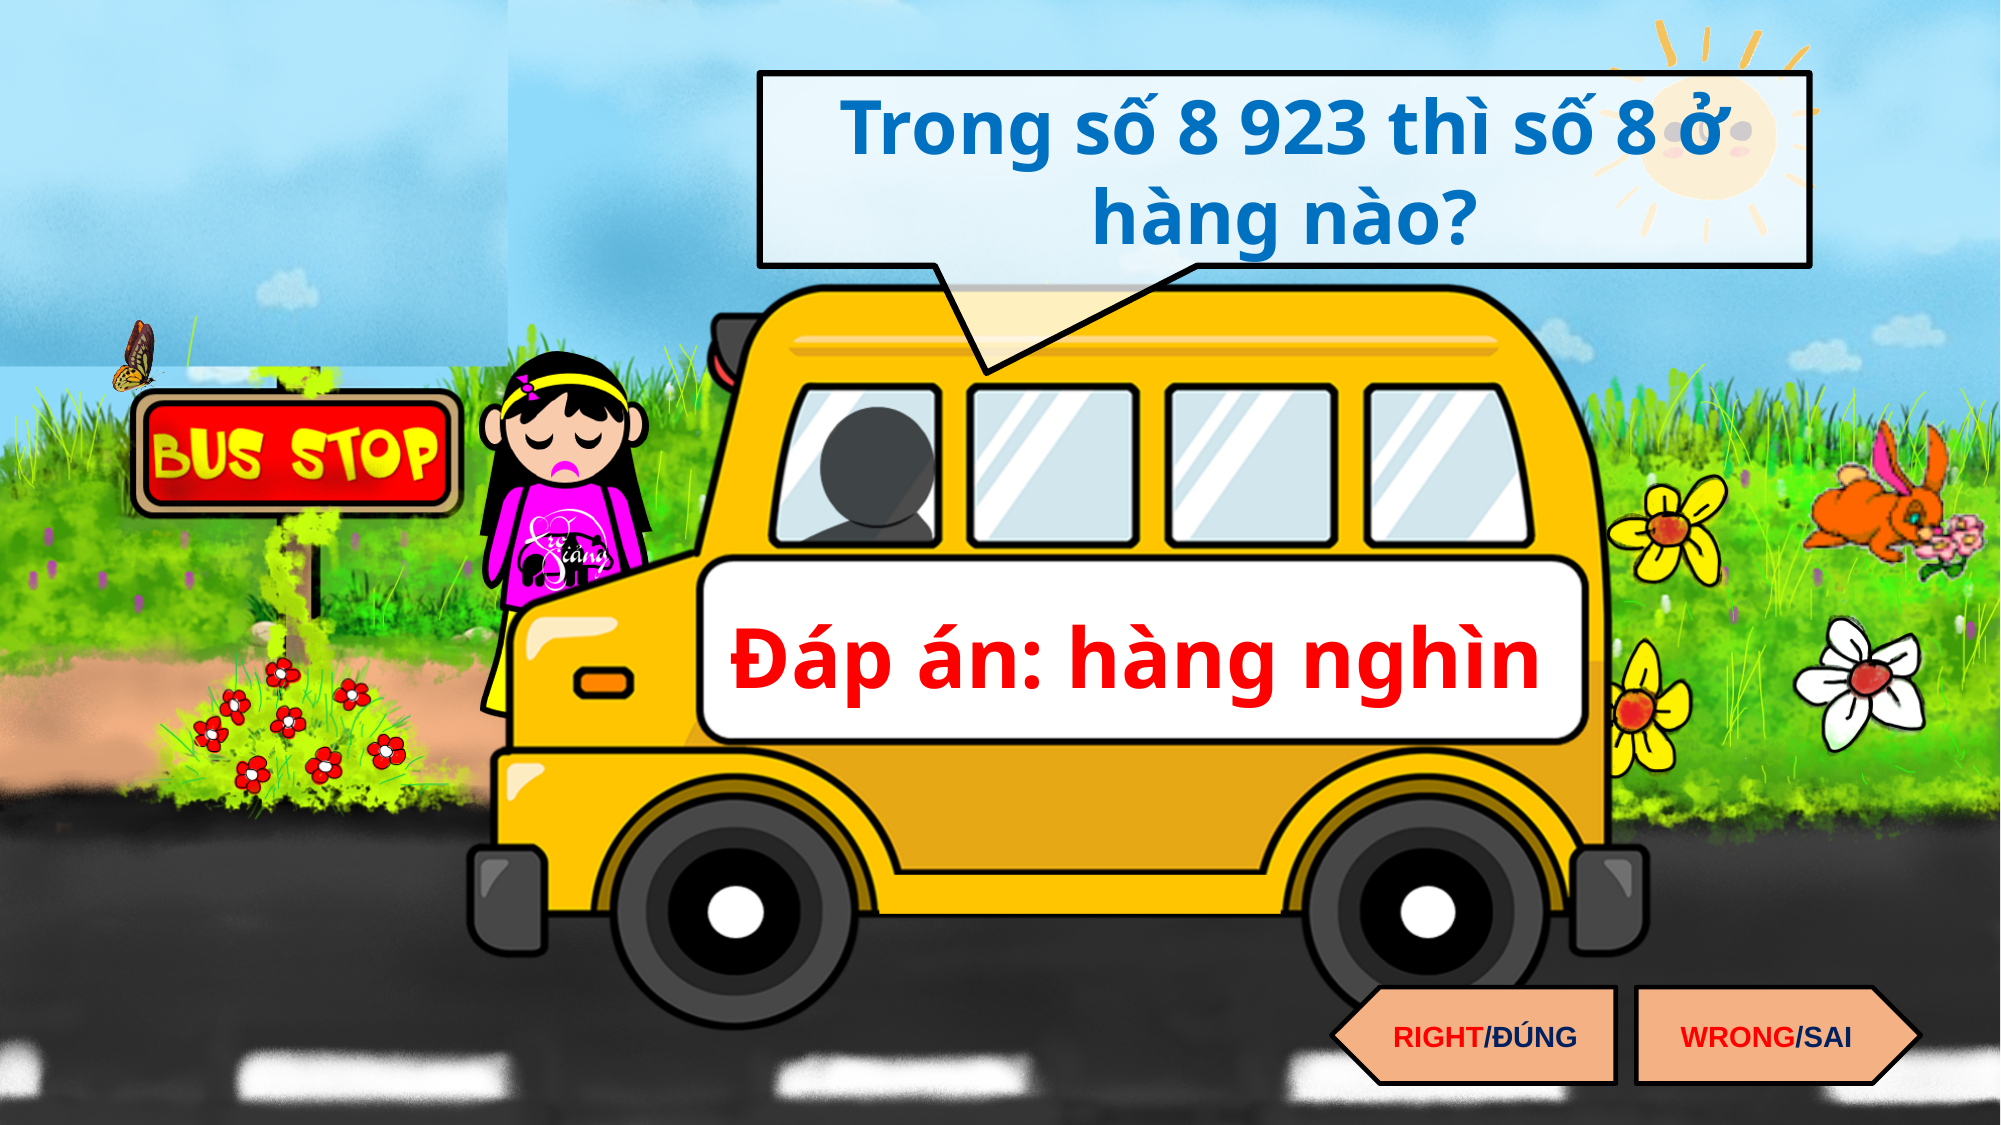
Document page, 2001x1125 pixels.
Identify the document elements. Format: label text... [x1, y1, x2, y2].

text_box Trong số 8 923 thì số 8 ở hàng nào? [757, 71, 1812, 275]
picture [0, 0, 2001, 1125]
text_box RIGHT/ĐÚNG [1337, 1044, 1618, 1086]
text_box WRONG/SAI [1634, 985, 1923, 1086]
